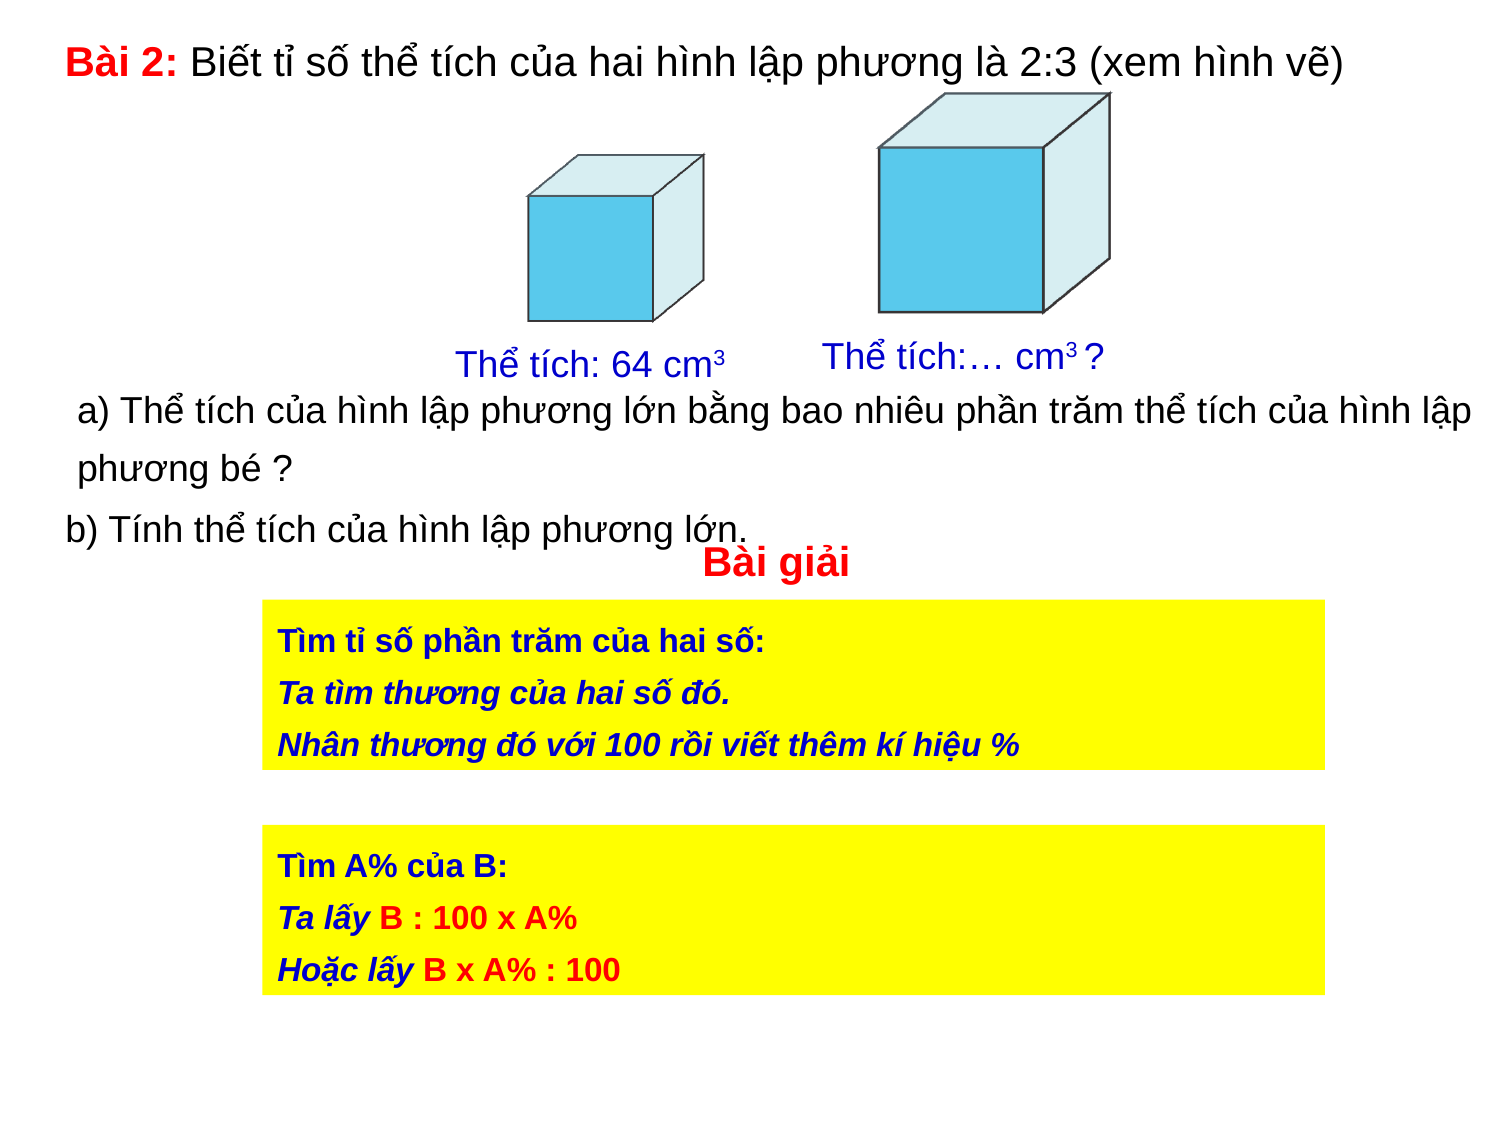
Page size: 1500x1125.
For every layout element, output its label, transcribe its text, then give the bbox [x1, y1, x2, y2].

picture [874, 90, 1113, 315]
text_box a) Thể tích của hình lập phương lớn bằng bao nhiêu phần trăm thể tích của hình lập phương bé ? [62, 364, 1488, 497]
text_box b) Tính thể tích của hình lập phương lớn. [50, 484, 853, 558]
text_box Thể tích: 64 cm3 [440, 318, 814, 392]
text_box Tìm tỉ số phần trăm của hai số: Ta tìm thương của hai số đó. Nhân thương đó với 100 rồi viết thêm kí hiệu % [262, 599, 1325, 770]
text_box Bài 2: Biết tỉ số thể tích của hai hình lập phương là 2:3 (xem hình vẽ) [49, 12, 1475, 93]
text_box Thể tích:… cm3 ? [806, 310, 1181, 384]
text_box Bài giải [687, 527, 967, 593]
picture [524, 151, 706, 323]
text_box Tìm A% của B: Ta lấy B : 100 x A% Hoặc lấy B x A% : 100 [262, 824, 1325, 996]
